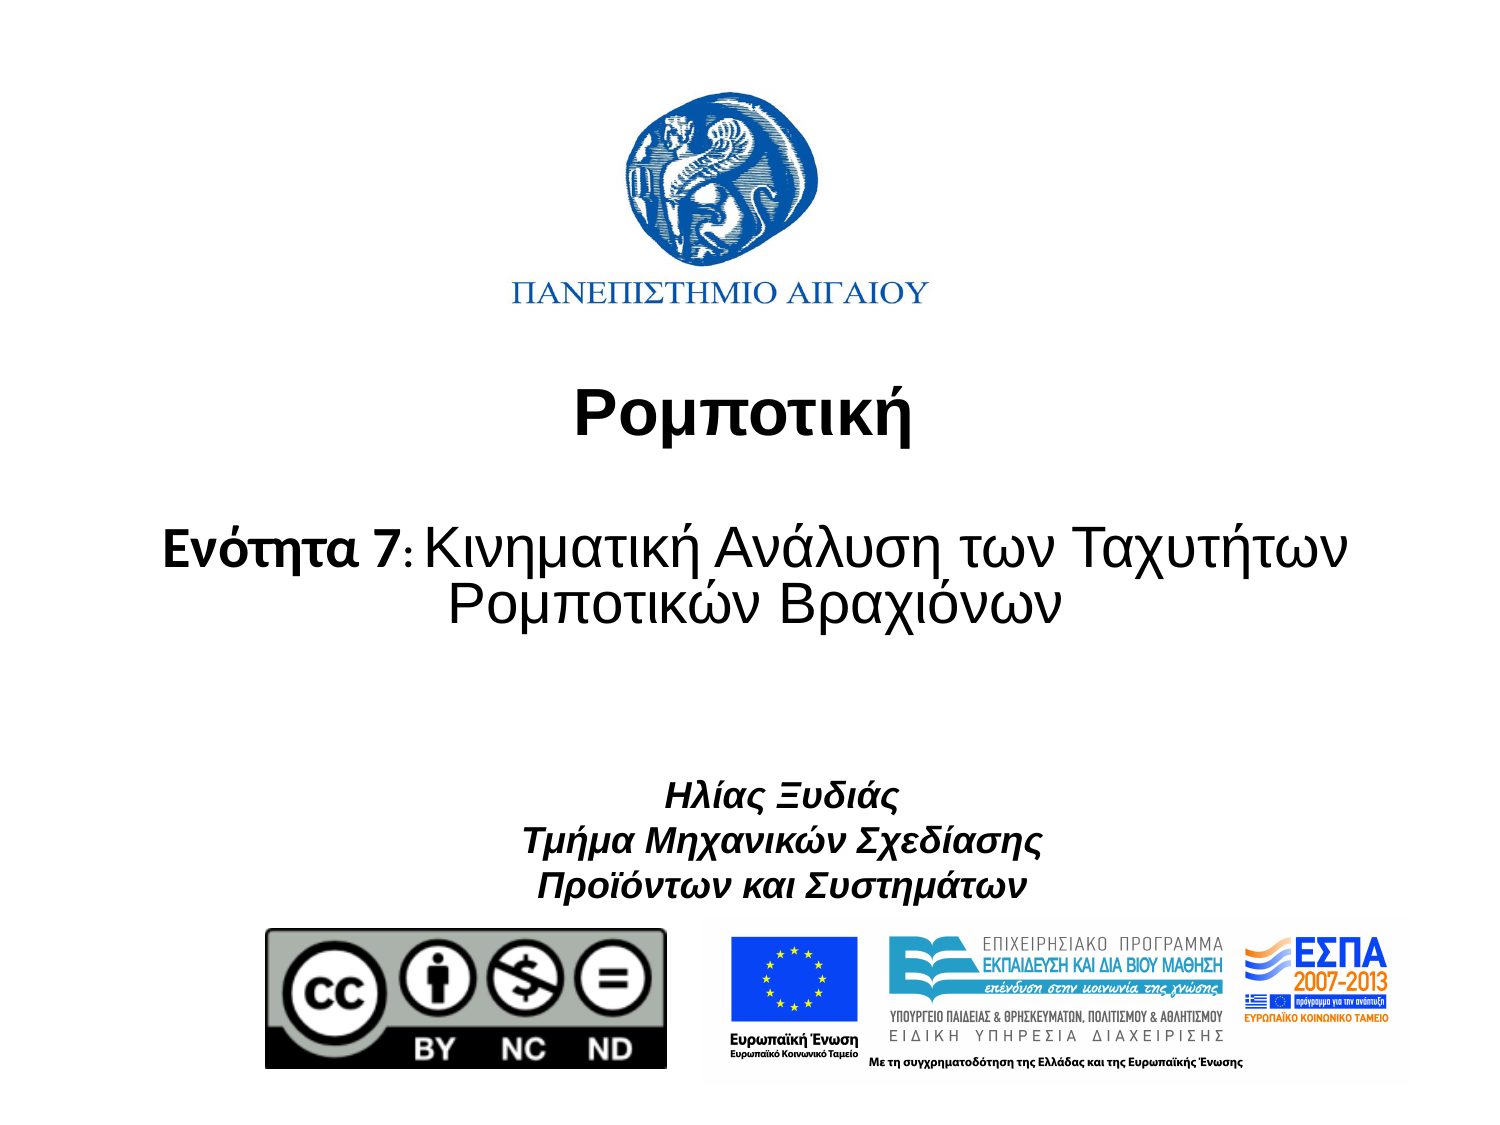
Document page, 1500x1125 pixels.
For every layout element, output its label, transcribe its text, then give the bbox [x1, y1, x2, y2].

picture [265, 928, 667, 1070]
subtitle Ενότητα 7: Κινηματική Ανάλυση των Ταχυτήτων Ρομποτικών Βραχιόνων [111, 515, 1400, 823]
picture [478, 54, 968, 330]
text_box Ηλίας Ξυδιάς Τμήμα Μηχανικών Σχεδίασης Προϊόντων και Συστημάτων [407, 763, 1158, 913]
picture [702, 916, 1411, 1086]
title Ρομποτική [123, 314, 1365, 504]
